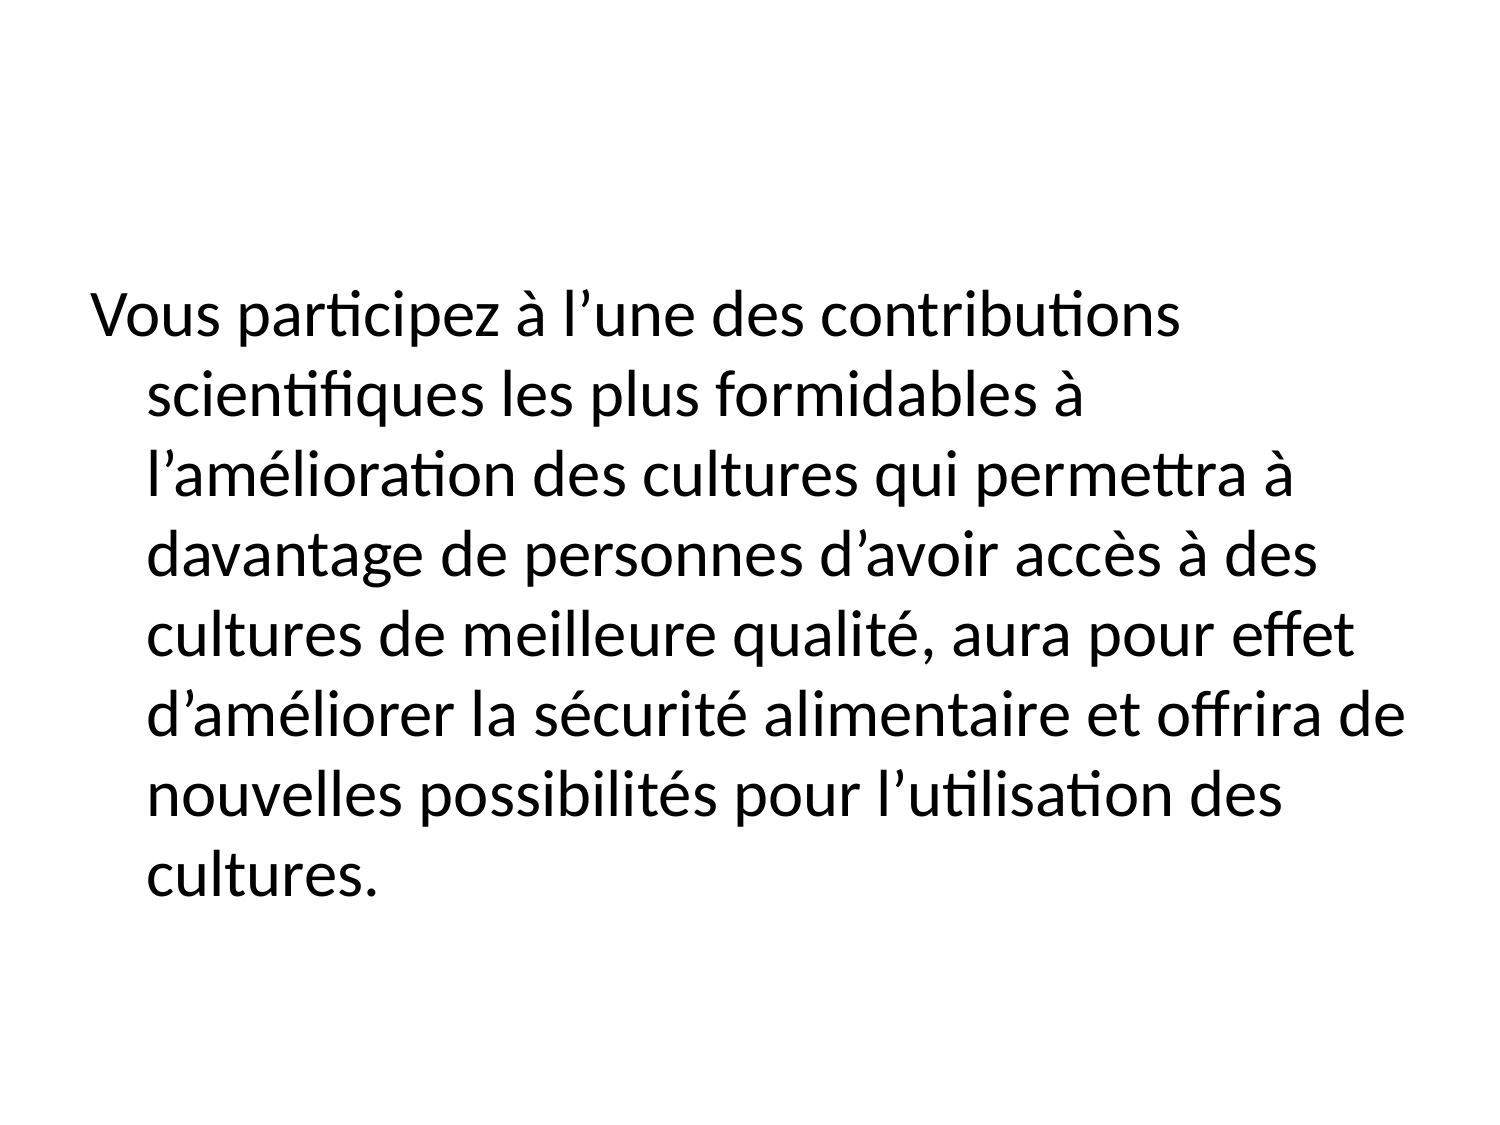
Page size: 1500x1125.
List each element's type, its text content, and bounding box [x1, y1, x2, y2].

list Vous participez à l’une des contributions scientifiques les plus formidables à l’amélioration des cultures qui permettra à davantage de personnes d’avoir accès à des cultures de meilleure qualité, aura pour effet d’améliorer la sécurité alimentaire et offrira de nouvelles possibilités pour l’utilisation des cultures. [74, 262, 1426, 1006]
